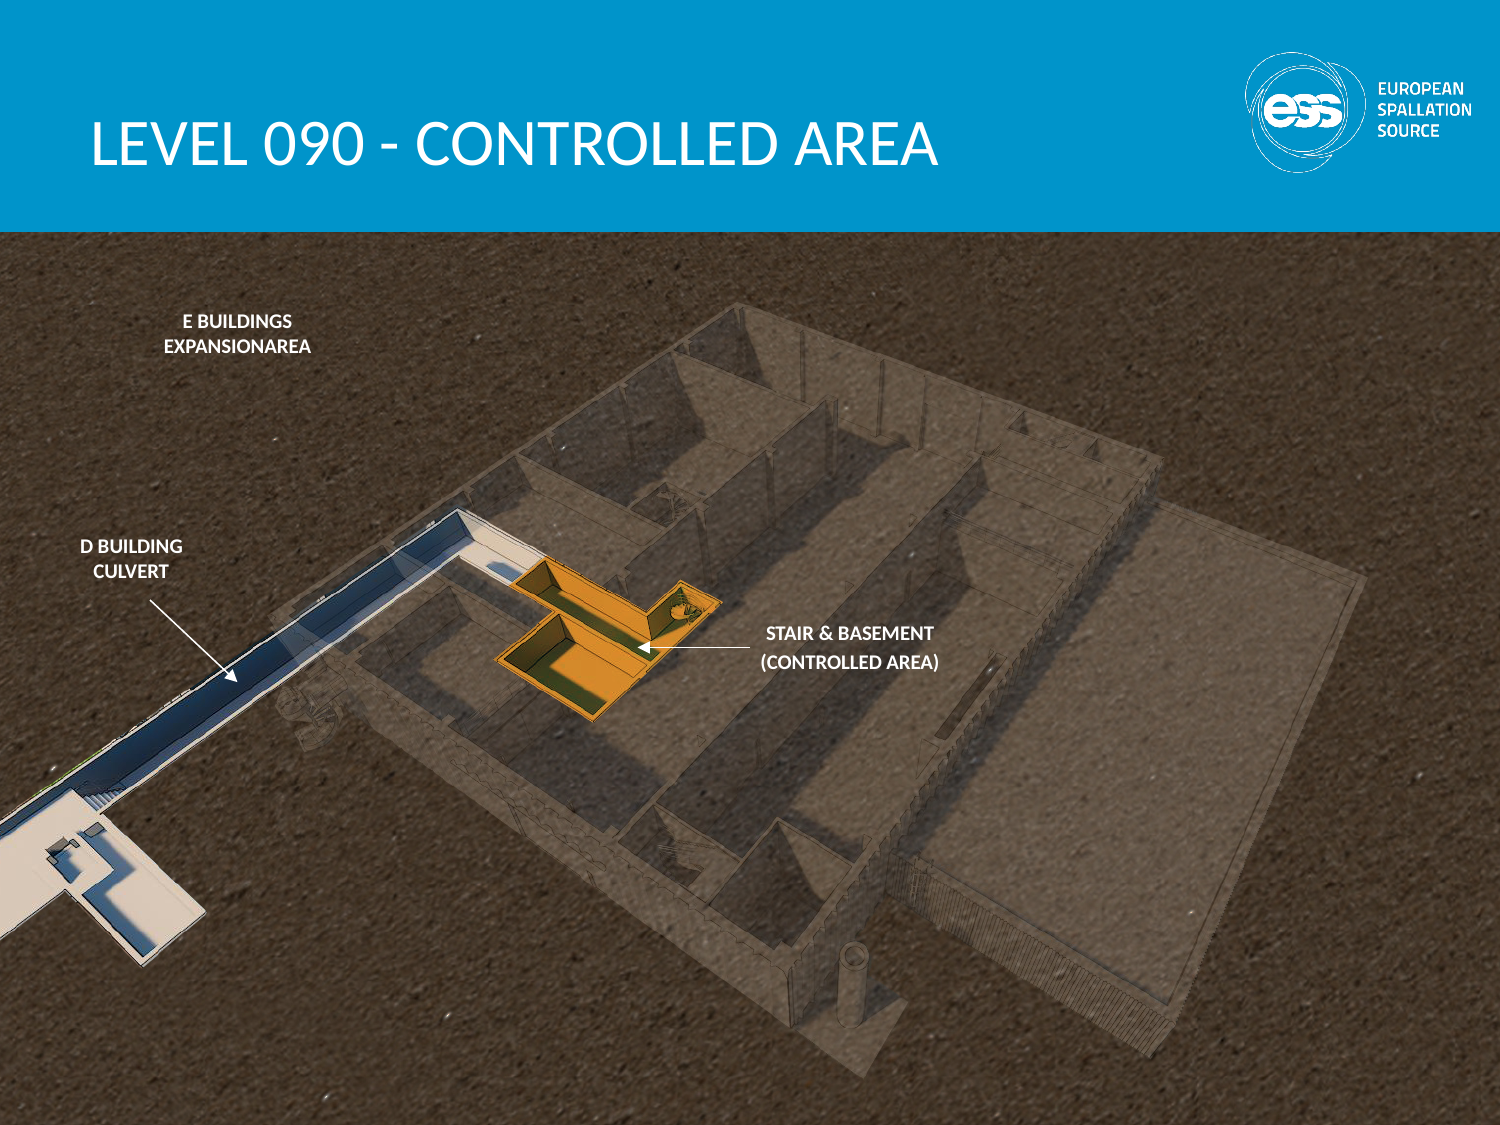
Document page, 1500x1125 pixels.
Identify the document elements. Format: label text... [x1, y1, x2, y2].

picture [1454, 83, 1458, 94]
picture [0, 233, 1500, 1125]
picture [1409, 104, 1415, 115]
picture [1398, 109, 1406, 115]
picture [1423, 83, 1430, 94]
picture [1400, 83, 1407, 94]
picture [1436, 104, 1444, 115]
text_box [149, 599, 238, 683]
picture [1432, 125, 1438, 136]
picture [1264, 94, 1342, 127]
picture [1379, 83, 1385, 94]
picture [1389, 104, 1393, 115]
picture [1422, 125, 1428, 134]
title LEVEL 090 - CONTROLLED AREA [75, 45, 1247, 231]
picture [1418, 104, 1423, 115]
picture [1443, 86, 1450, 93]
